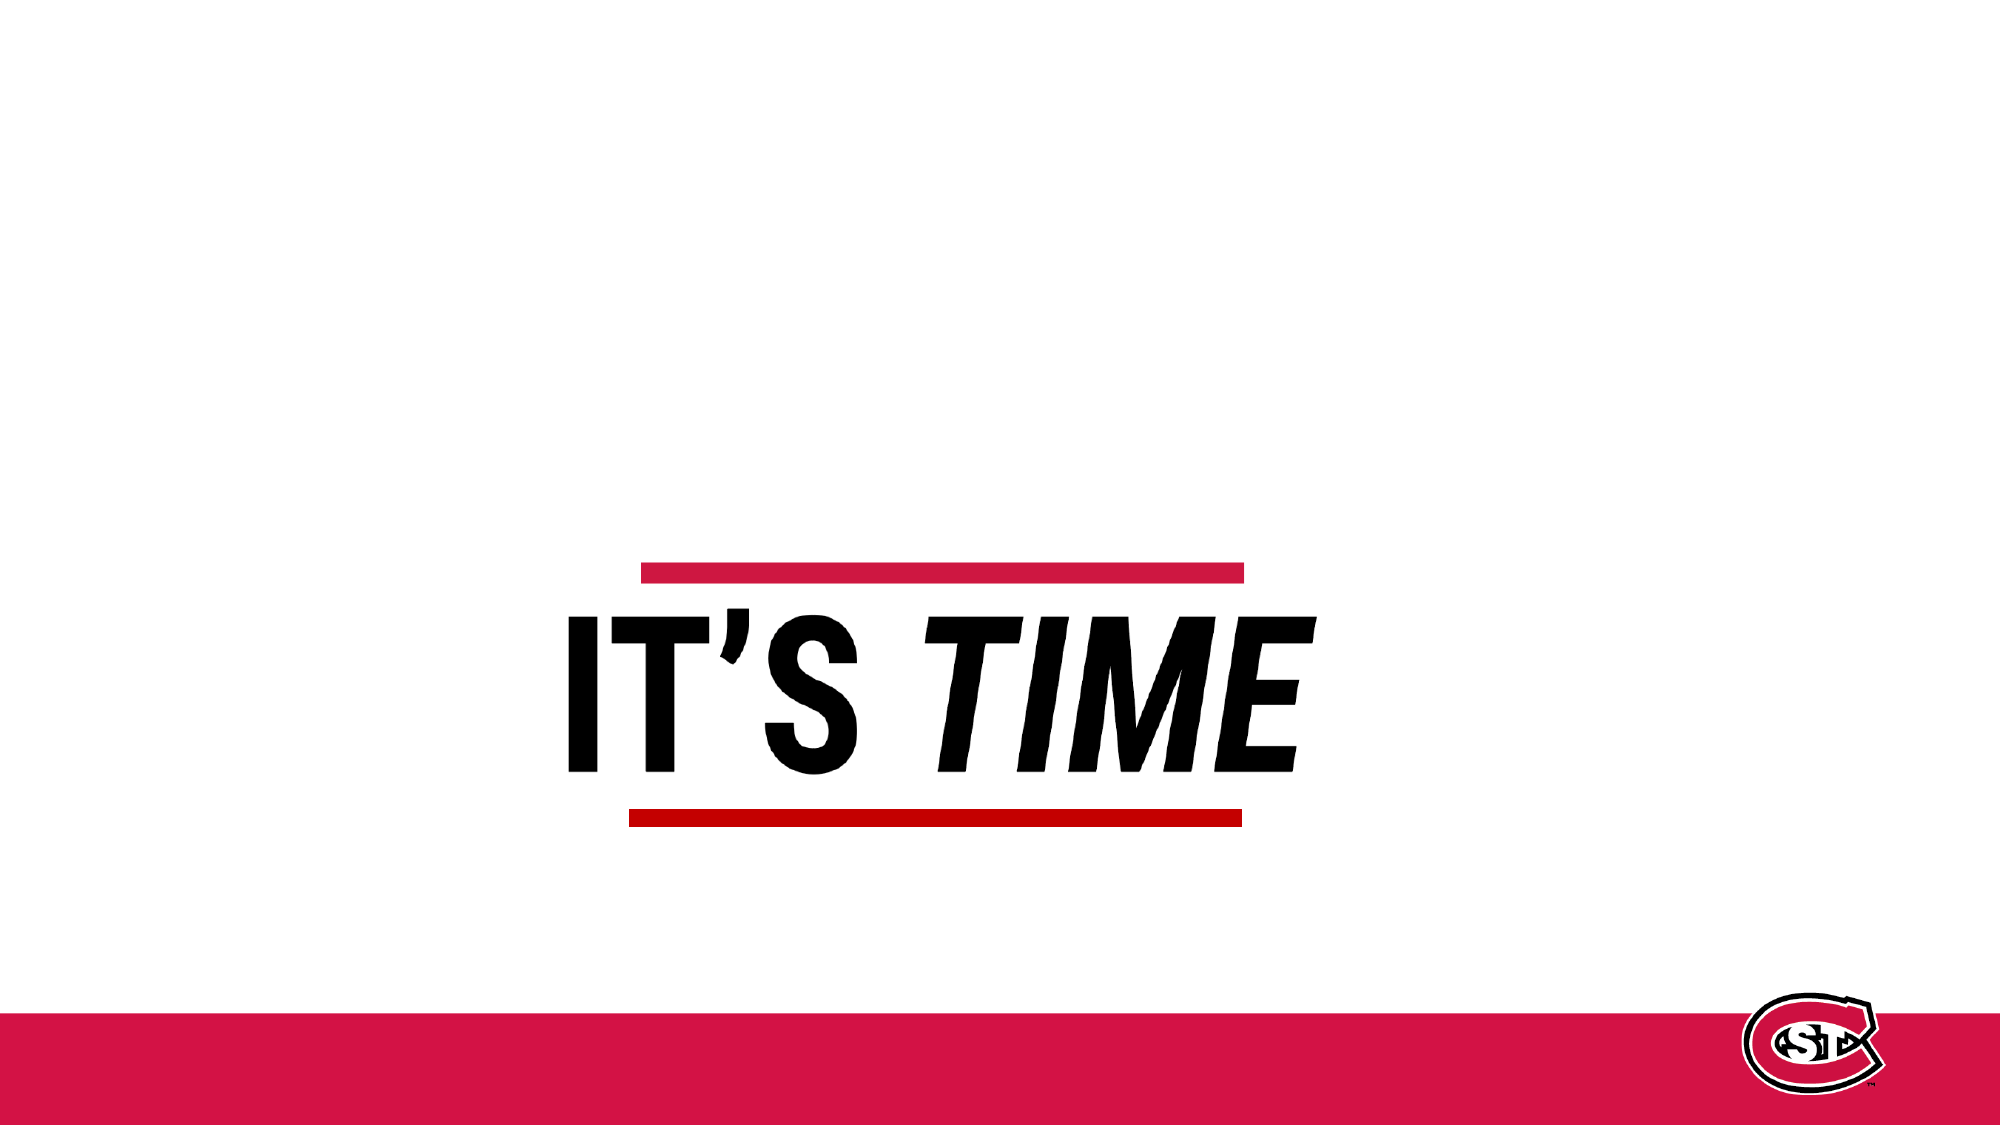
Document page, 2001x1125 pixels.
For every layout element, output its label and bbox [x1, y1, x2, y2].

text_box [527, 521, 1355, 818]
picture [1741, 990, 1892, 1095]
